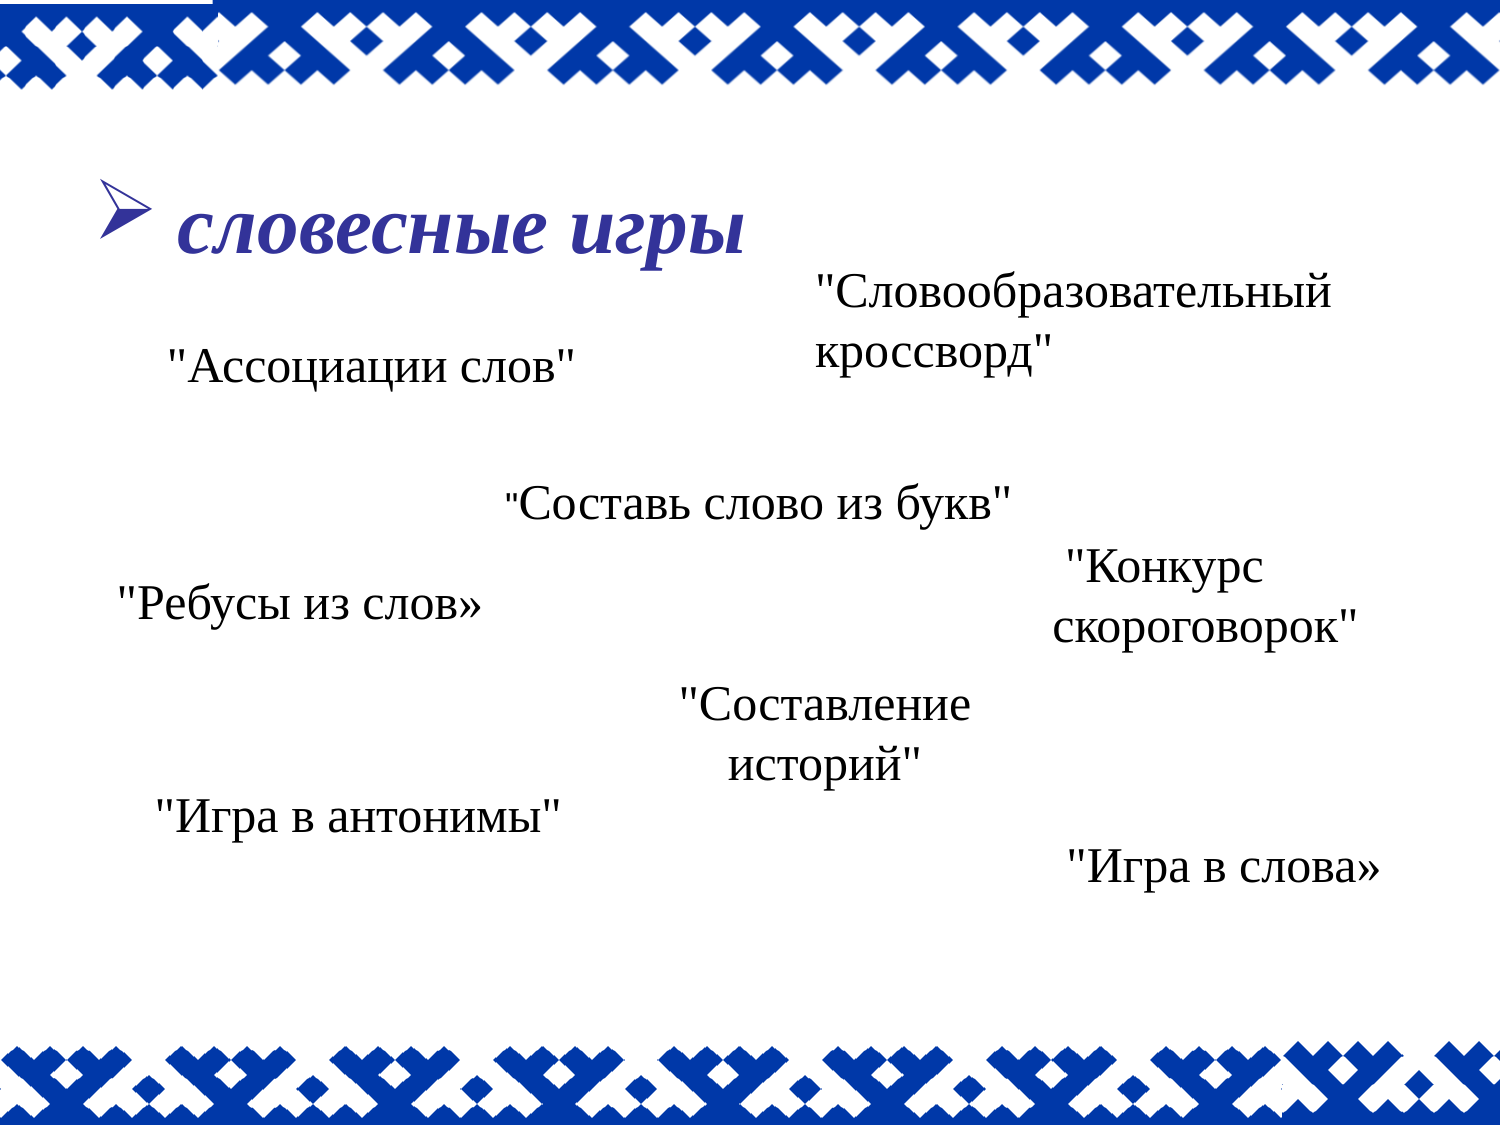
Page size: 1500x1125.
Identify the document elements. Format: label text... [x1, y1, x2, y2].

text_box "Словообразовательный кроссворд" [799, 249, 1388, 385]
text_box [0, 0, 1500, 105]
text_box "Игра в слова» [1051, 824, 1410, 900]
text_box словесные игры [78, 162, 762, 278]
text_box "Ребусы из слов» [101, 562, 499, 638]
text_box "Игра в антонимы" [139, 774, 590, 850]
text_box "Составление историй" [637, 662, 1013, 798]
text_box "Составь слово из букв" [490, 462, 1040, 538]
text_box "Конкурс скороговорок" [1037, 524, 1450, 660]
text_box "Ассоциации слов" [152, 324, 592, 400]
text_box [0, 1024, 1500, 1125]
